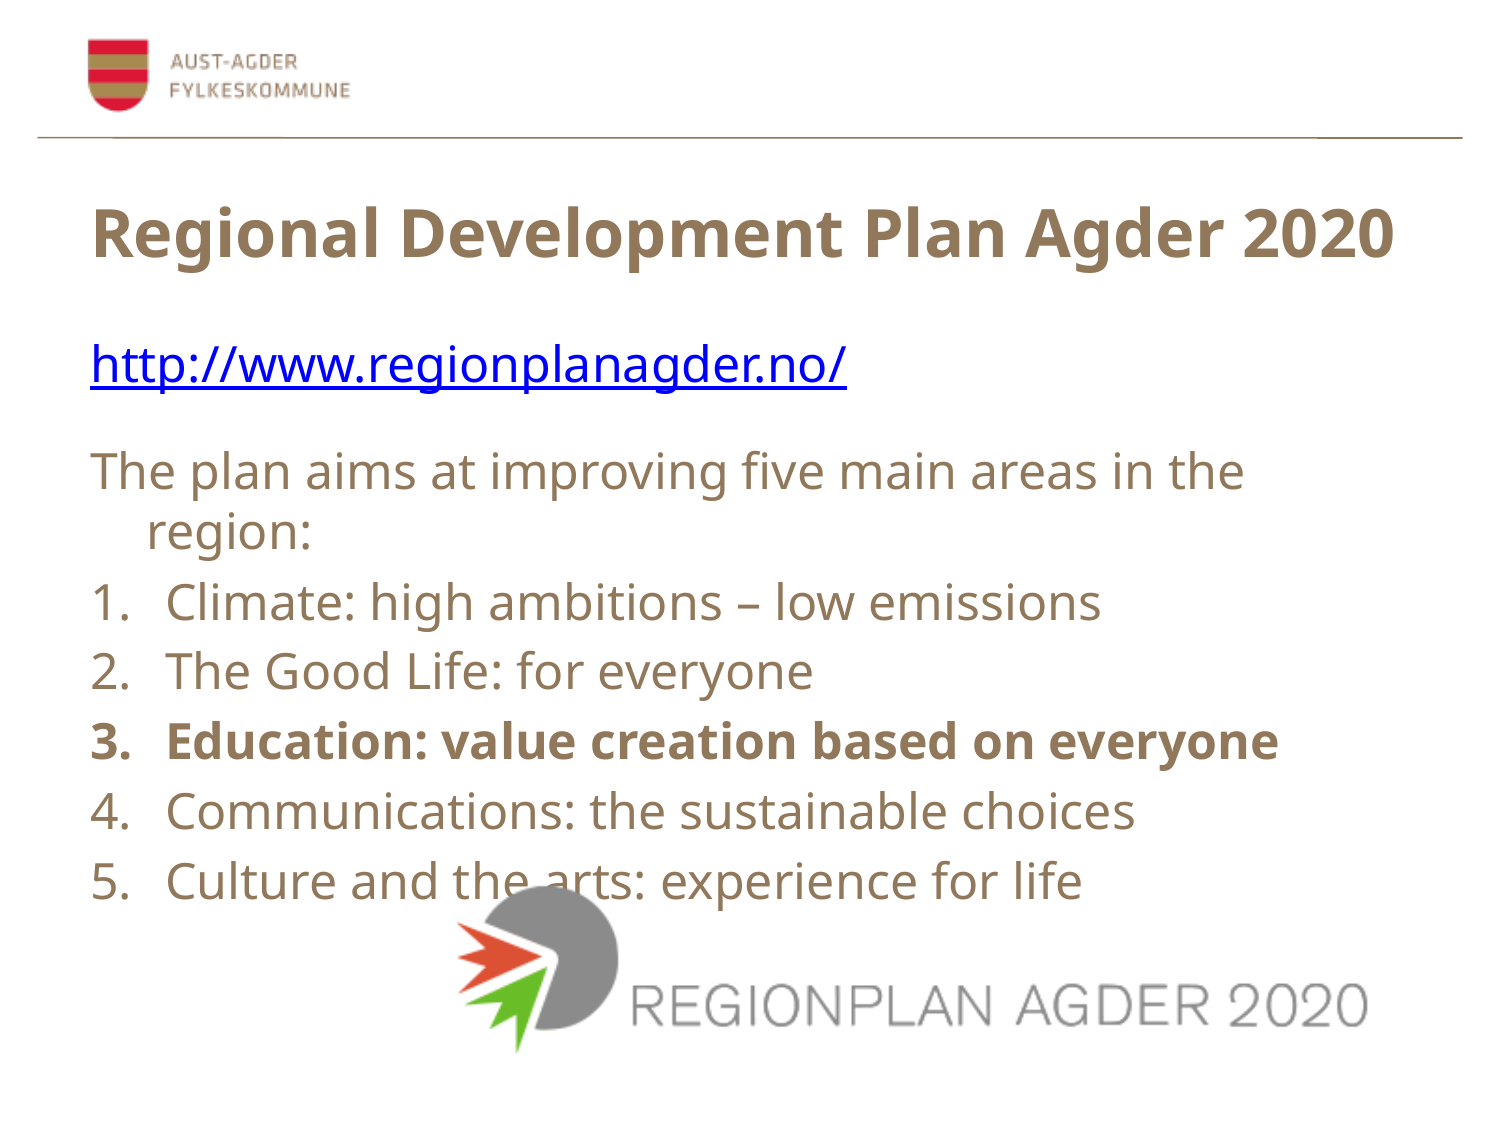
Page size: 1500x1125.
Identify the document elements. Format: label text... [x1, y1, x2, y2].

picture [75, 24, 362, 121]
title Regional Development Plan Agder 2020 [75, 137, 1425, 324]
list http://www.regionplanagder.no/ The plan aims at improving five main areas in the region: Climate: high ambitions – low emissions The Good Life: for everyone Education: value creation based on everyone Communications: the sustainable choices Culture and the arts: experience for life [75, 324, 1425, 1025]
picture [456, 881, 1390, 1059]
